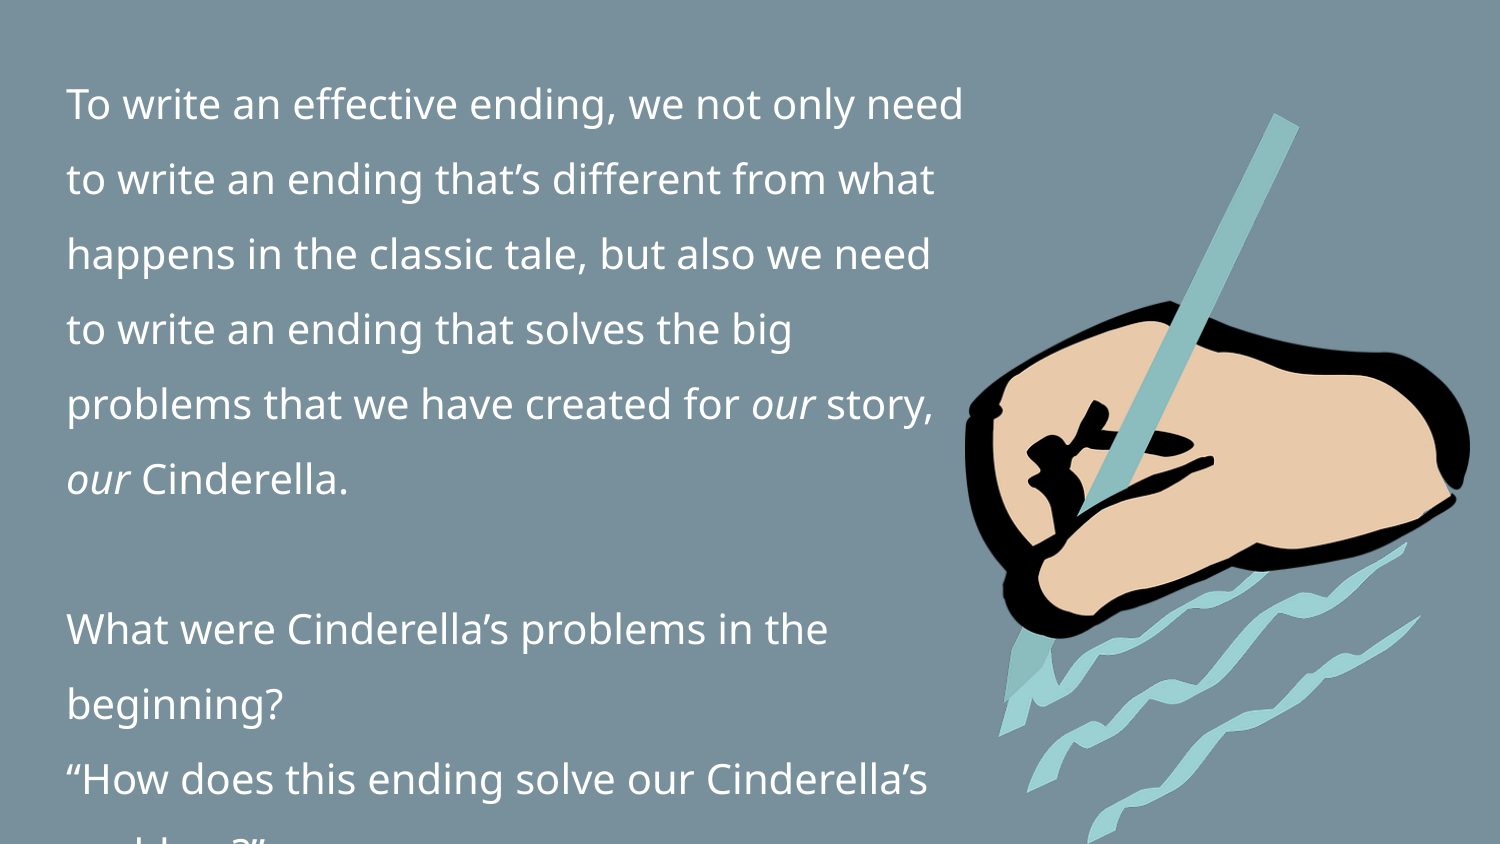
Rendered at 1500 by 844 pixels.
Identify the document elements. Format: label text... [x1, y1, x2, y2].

list To write an effective ending, we not only need to write an ending that’s different from what happens in the classic tale, but also we need to write an ending that solves the big problems that we have created for our story, our Cinderella. What were Cinderella’s problems in the beginning? “How does this ending solve our Cinderella’s problem?” [51, 37, 987, 668]
picture [964, 113, 1470, 844]
